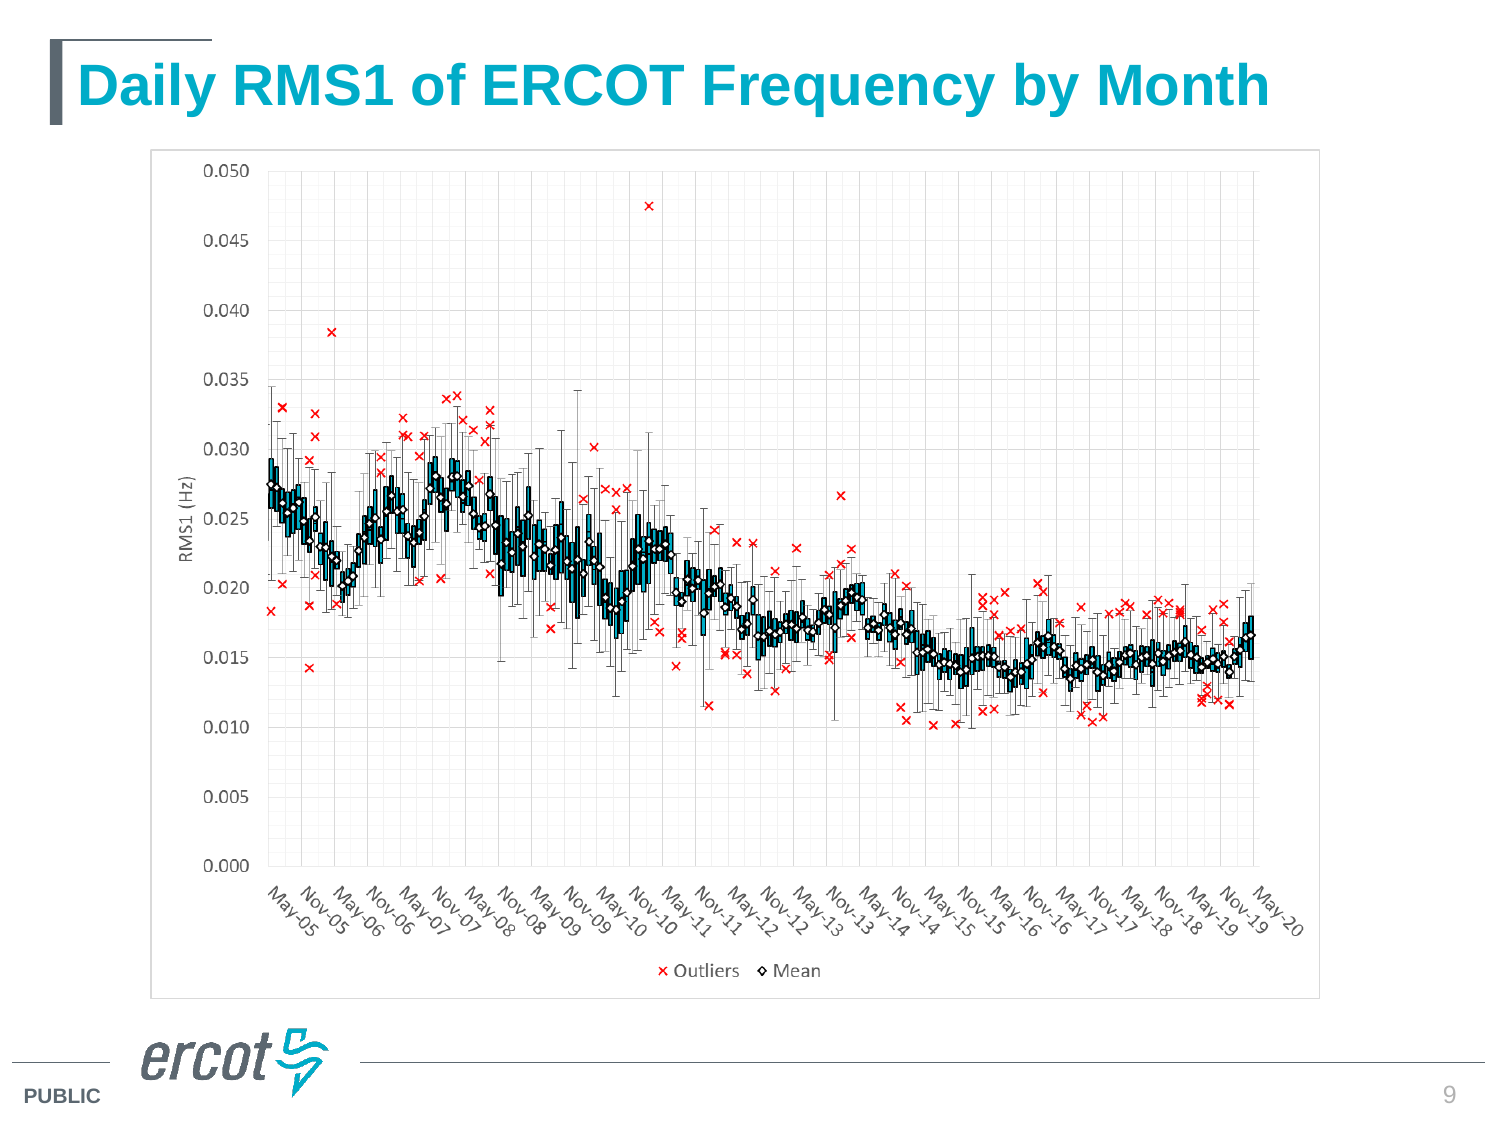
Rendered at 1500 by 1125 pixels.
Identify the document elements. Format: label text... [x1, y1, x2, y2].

slide_number 9 [1412, 1076, 1488, 1112]
picture [149, 149, 1320, 1000]
title Daily RMS1 of ERCOT Frequency by Month [62, 39, 1450, 125]
picture [137, 1024, 332, 1100]
